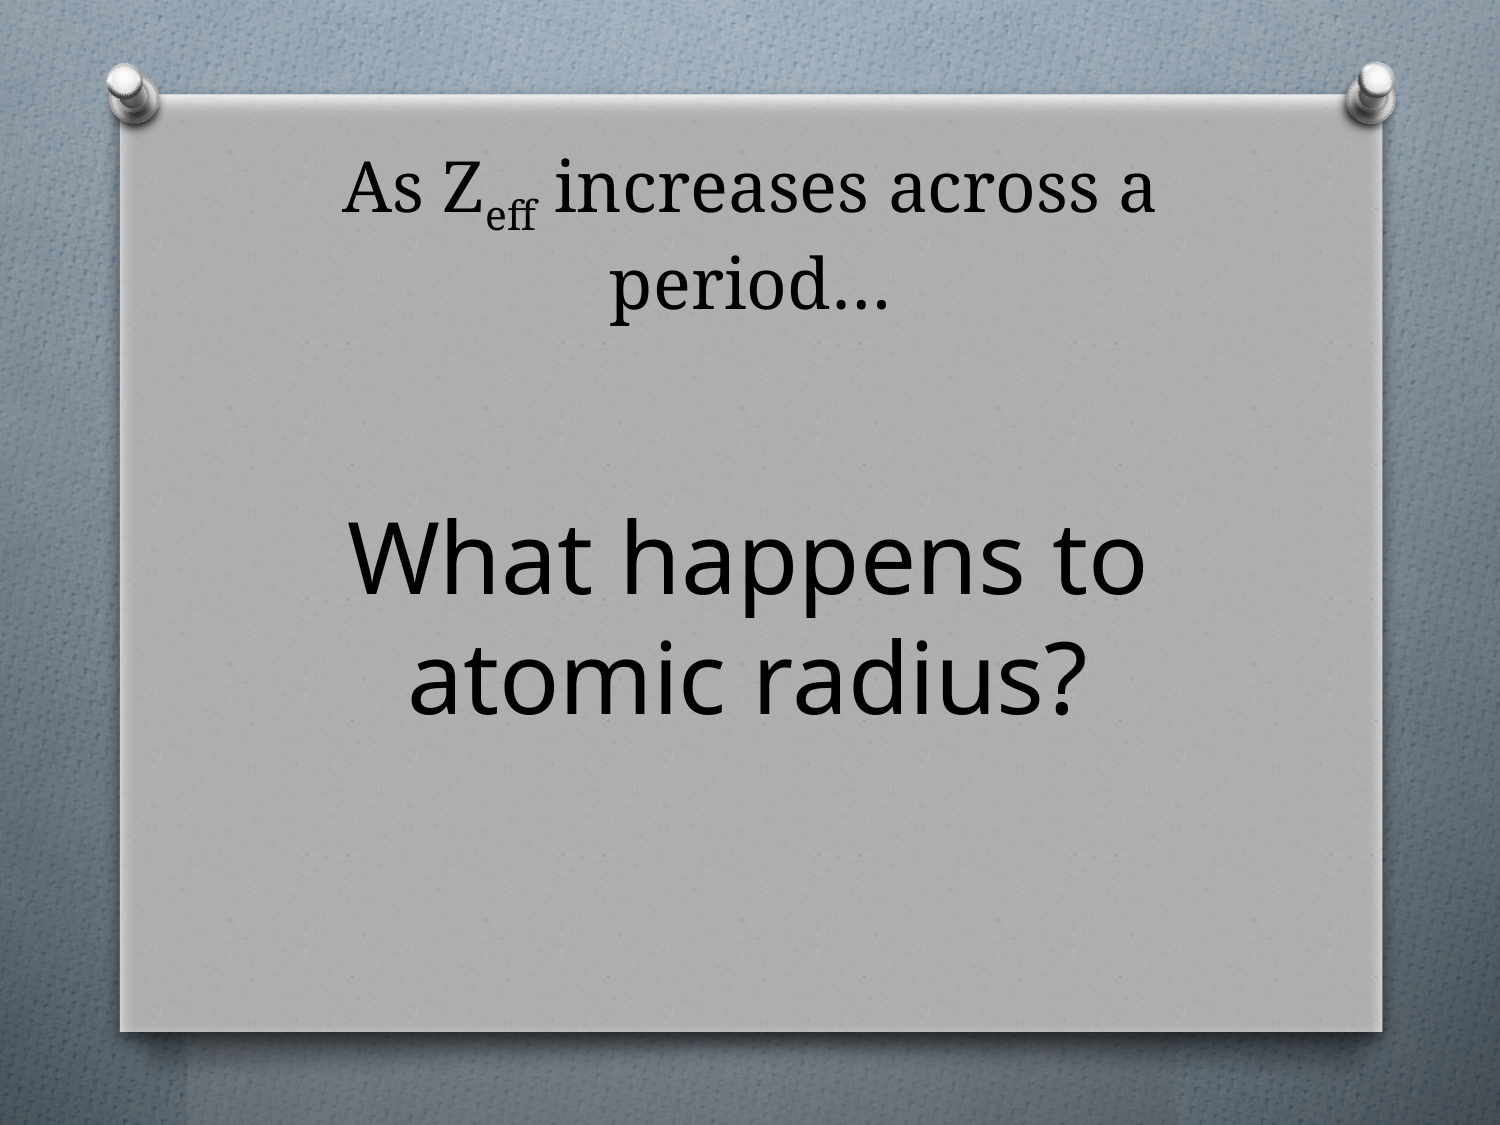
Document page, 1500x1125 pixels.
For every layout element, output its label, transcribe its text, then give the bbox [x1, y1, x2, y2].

title As Zeff increases across a period… [179, 134, 1323, 332]
picture [1317, 35, 1439, 156]
list What happens to atomic radius? [240, 347, 1257, 939]
picture [75, 29, 198, 153]
